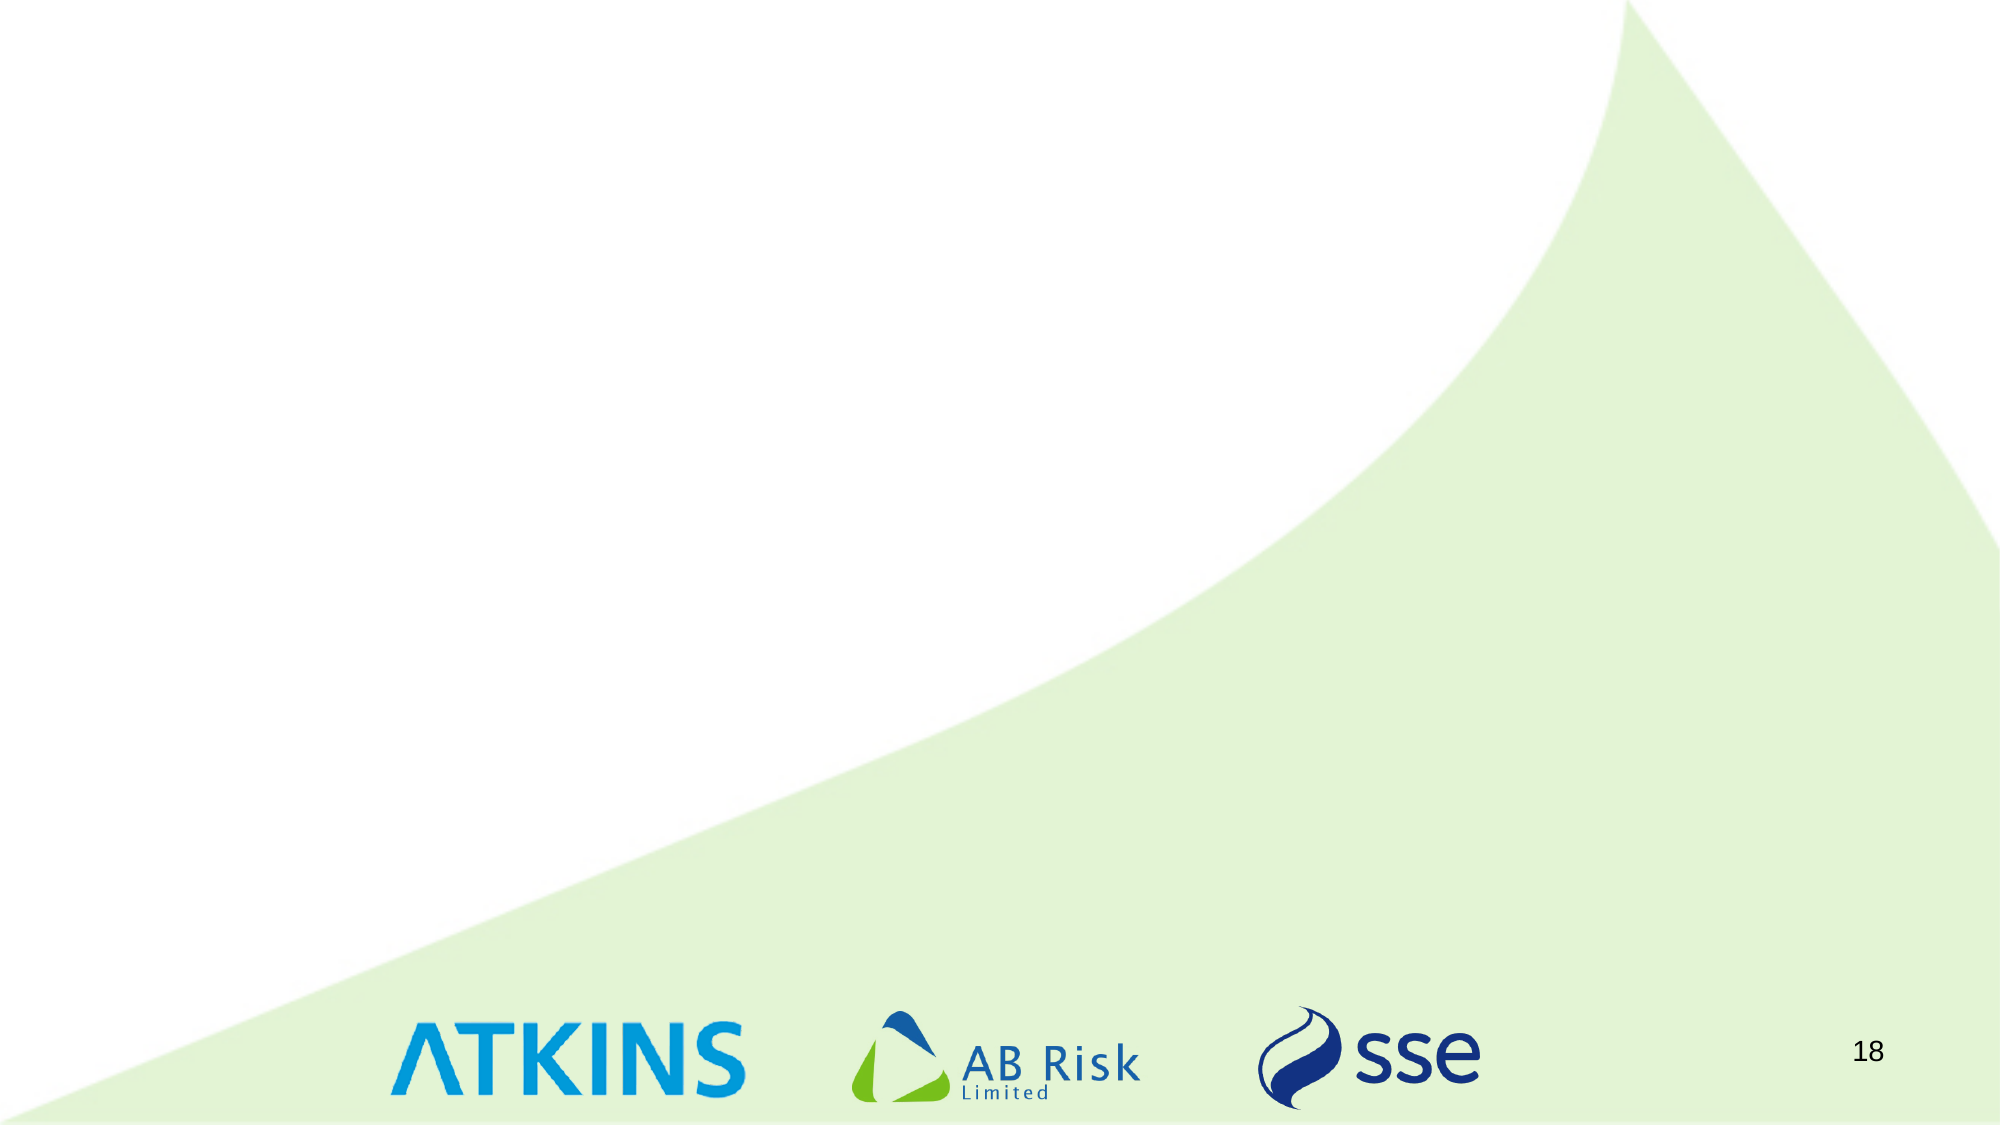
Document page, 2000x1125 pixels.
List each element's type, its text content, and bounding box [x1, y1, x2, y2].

picture [0, 0, 2000, 1125]
slide_number 18 [1433, 1024, 1900, 1103]
